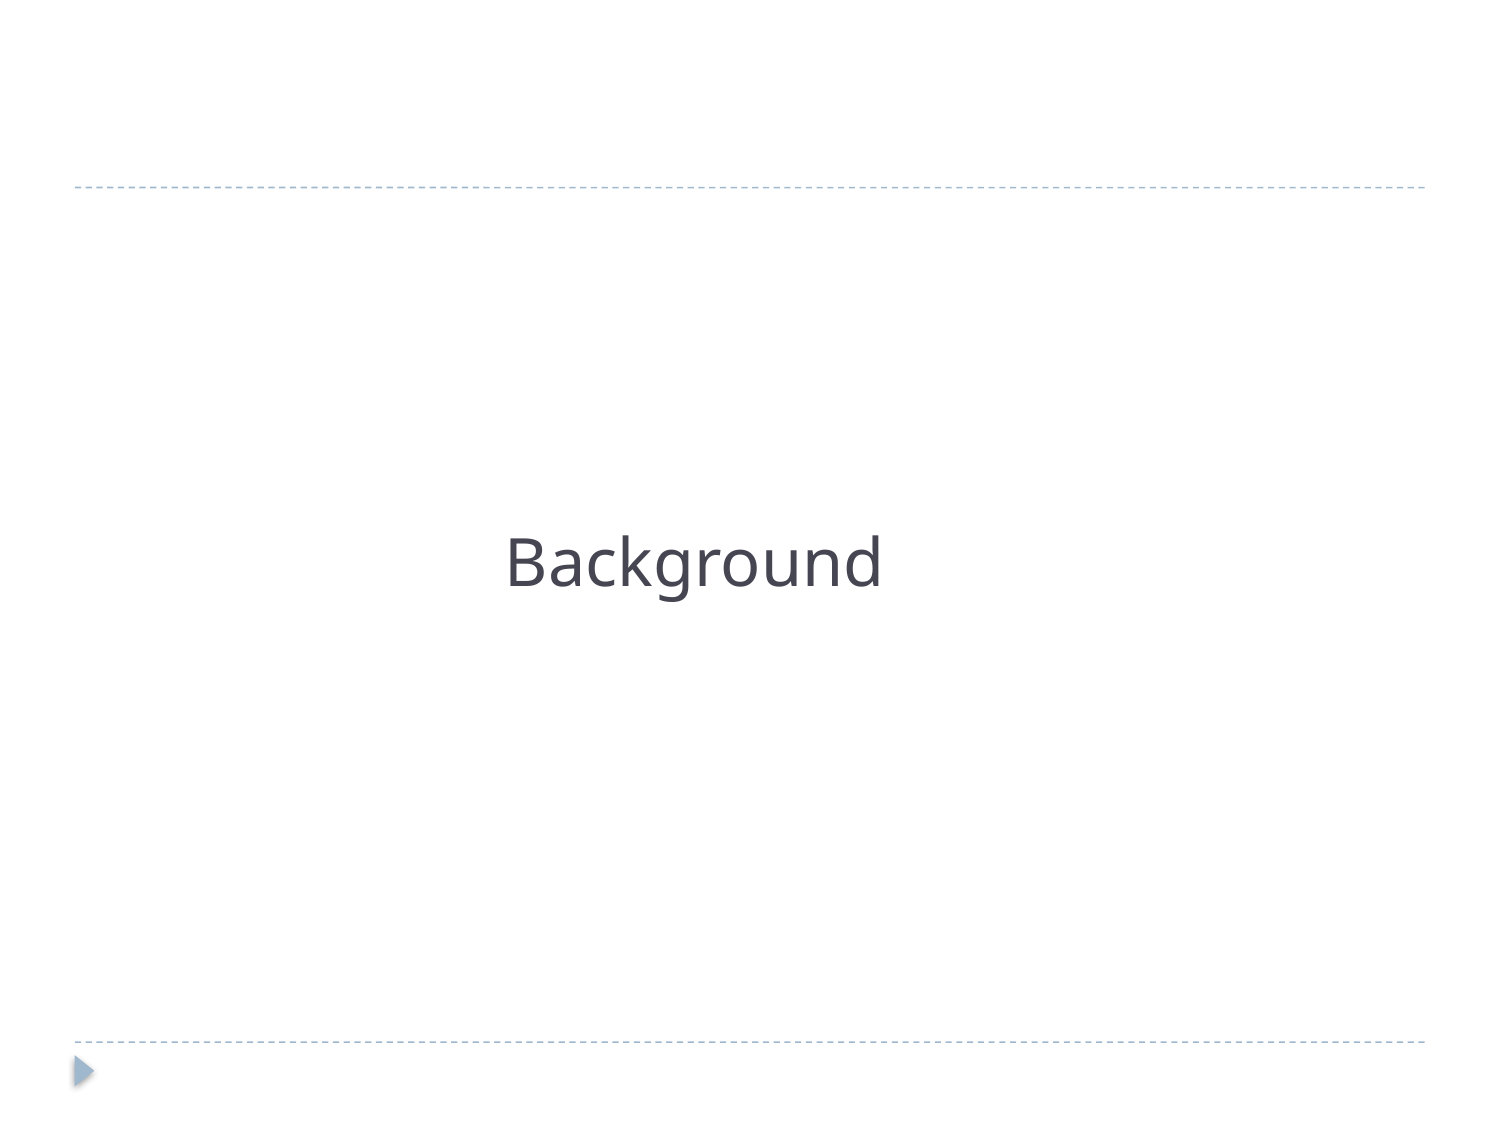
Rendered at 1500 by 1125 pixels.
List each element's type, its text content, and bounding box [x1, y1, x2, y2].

title Background [490, 444, 1083, 607]
